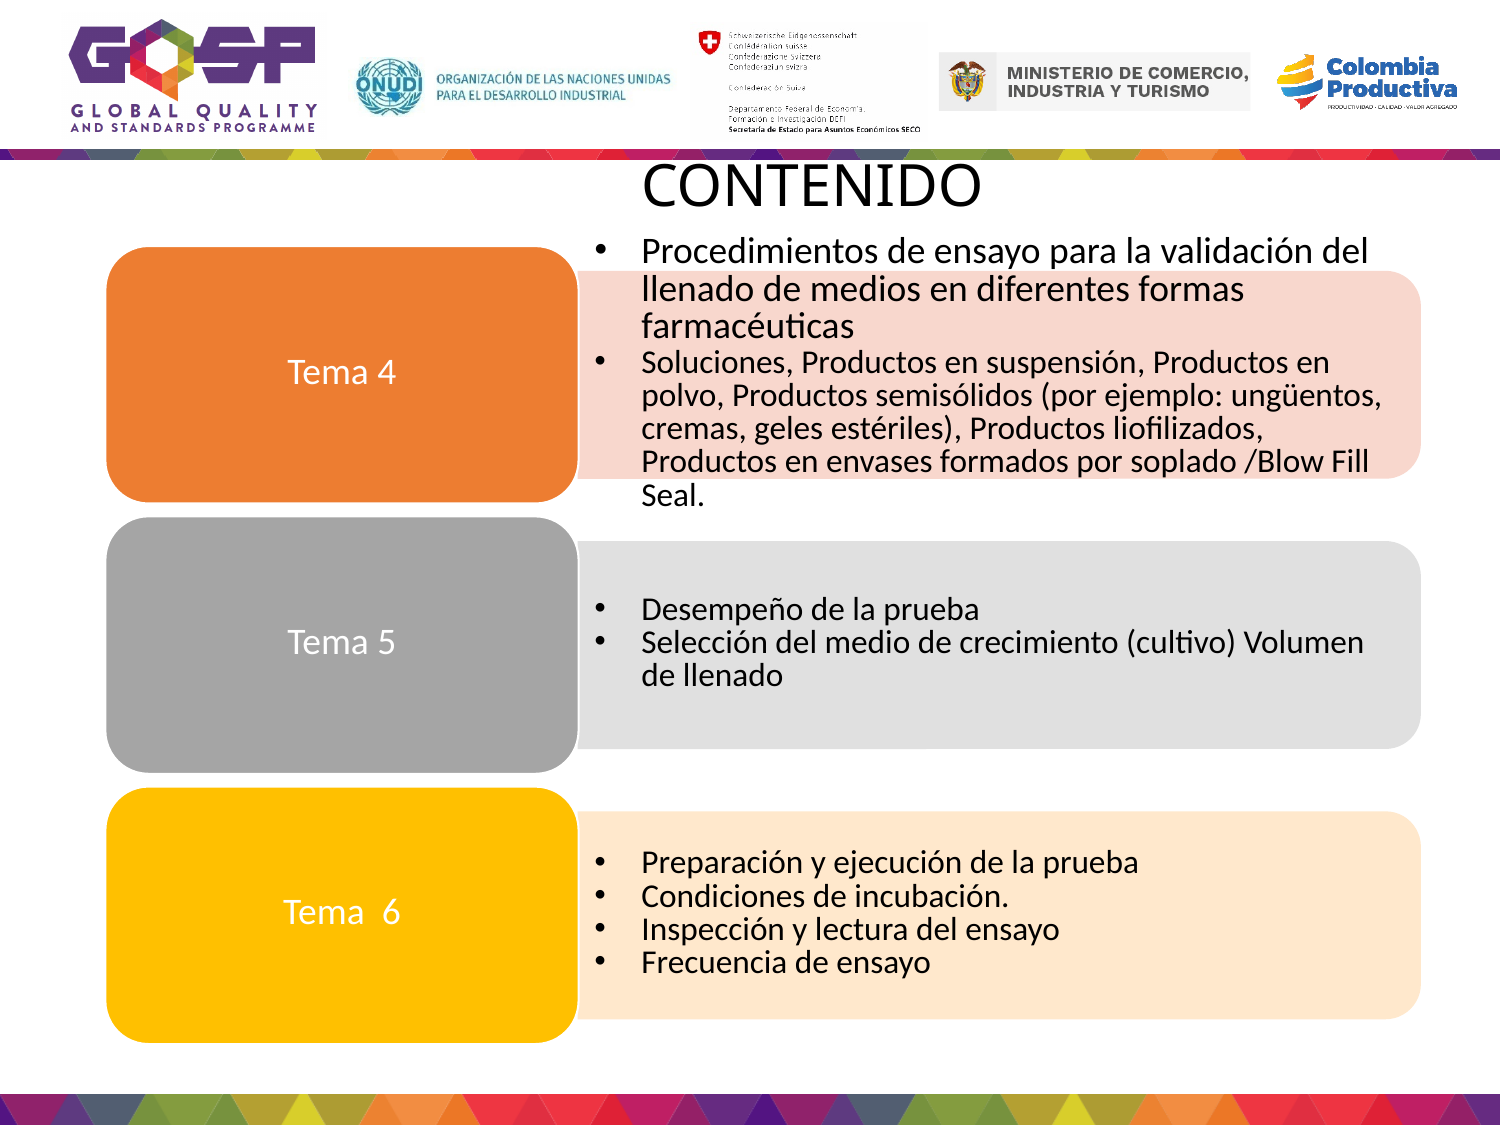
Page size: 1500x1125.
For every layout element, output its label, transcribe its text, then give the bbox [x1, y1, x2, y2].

picture [938, 52, 1251, 111]
picture [1277, 149, 1500, 160]
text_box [105, 246, 1420, 1044]
picture [1262, 41, 1471, 123]
picture [690, 22, 928, 142]
picture [348, 57, 680, 117]
title CONTENIDO [348, 149, 1277, 229]
picture [0, 149, 348, 160]
picture [61, 12, 327, 140]
picture [0, 1094, 1500, 1125]
